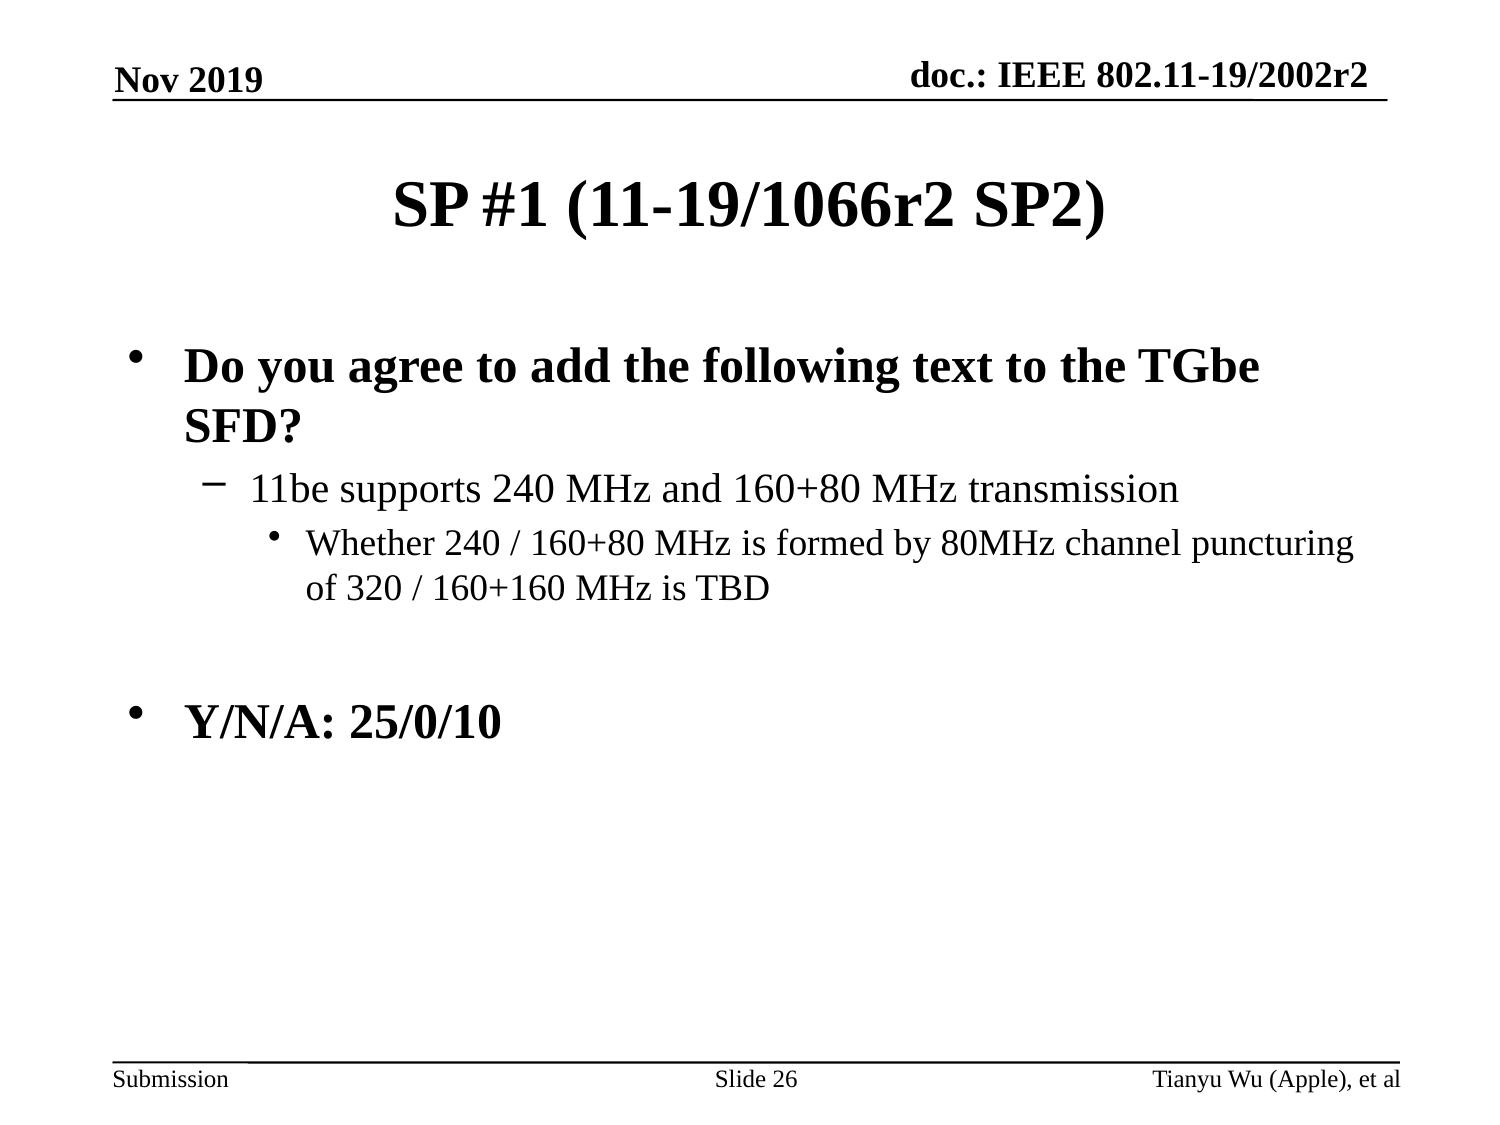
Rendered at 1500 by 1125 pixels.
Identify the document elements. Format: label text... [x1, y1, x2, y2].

list Do you agree to add the following text to the TGbe SFD? 11be supports 240 MHz and 160+80 MHz transmission Whether 240 / 160+80 MHz is formed by 80MHz channel puncturing of 320 / 160+160 MHz is TBD Y/N/A: 25/0/10 [112, 324, 1388, 1000]
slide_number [114, 54, 265, 101]
title SP #1 (11-19/1066r2 SP2) [112, 112, 1388, 288]
slide_number Slide 26 [712, 1061, 800, 1093]
footer Tianyu Wu (Apple), et al [1148, 1061, 1402, 1093]
